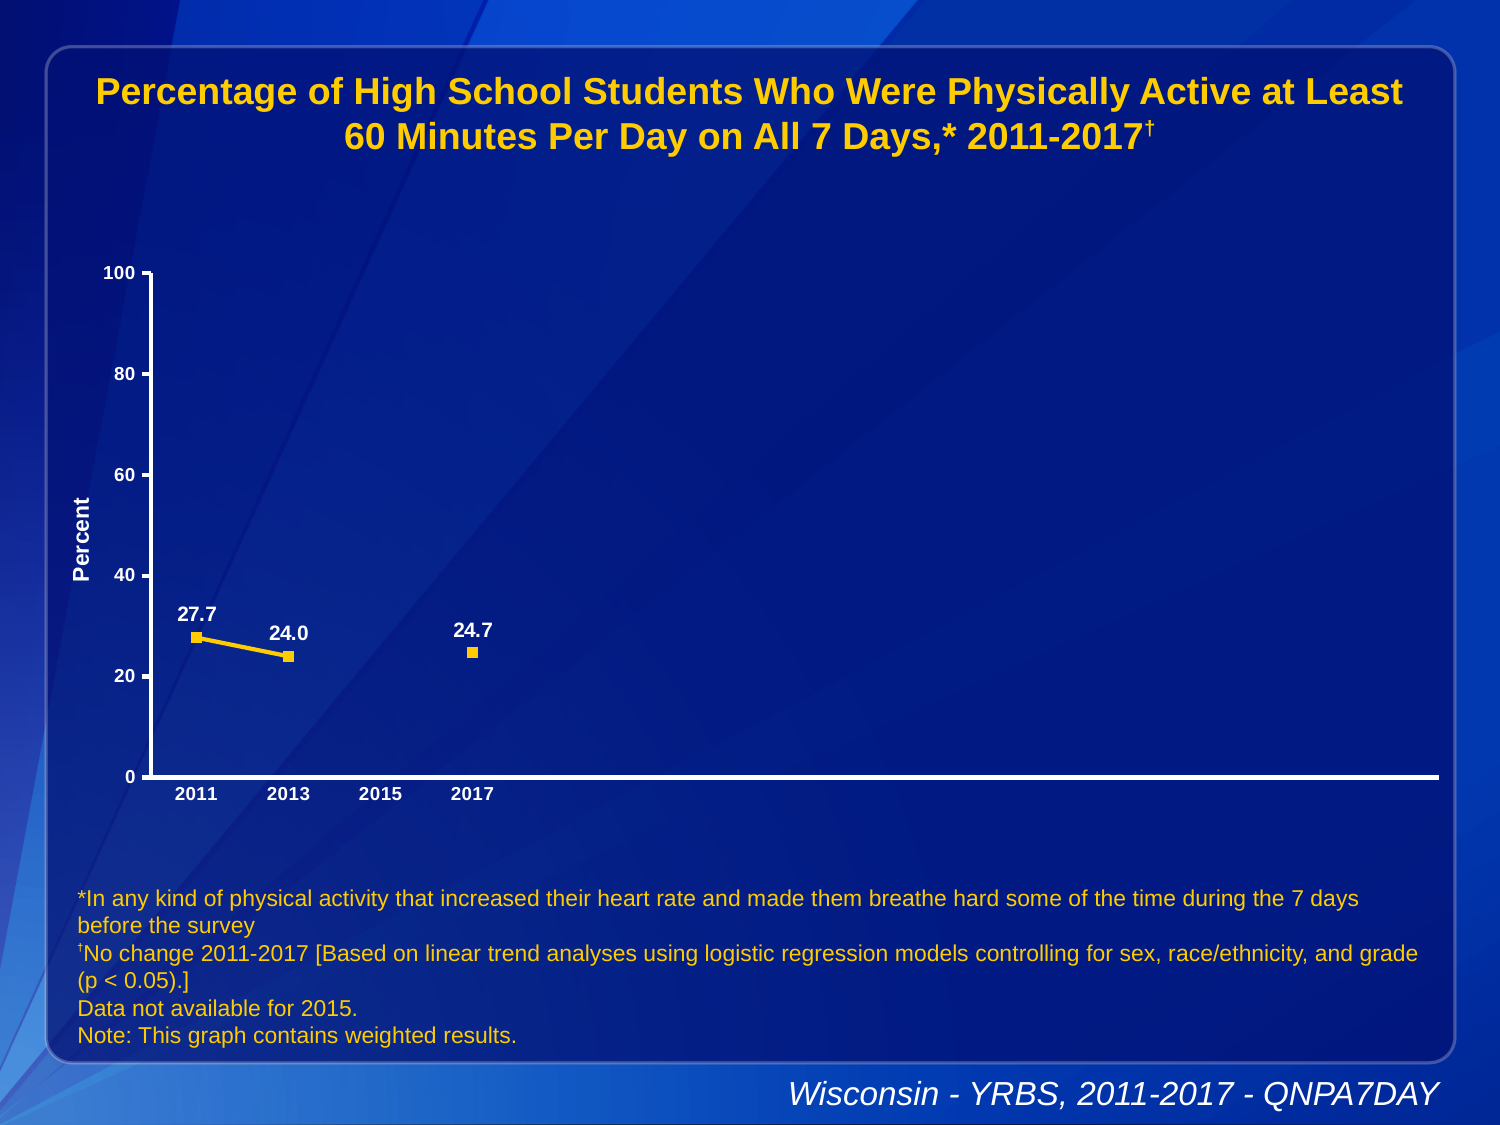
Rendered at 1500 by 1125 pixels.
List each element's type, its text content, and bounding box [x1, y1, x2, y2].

text_box Percentage of High School Students Who Were Physically Active at Least 60 Minutes Per Day on All 7 Days,* 2011-2017† [74, 59, 1425, 165]
text_box Wisconsin - YRBS, 2011-2017 - QNPA7DAY [62, 1065, 1455, 1120]
picture [0, 0, 1500, 1125]
chart [36, 249, 1463, 851]
text_box *In any kind of physical activity that increased their heart rate and made them breathe hard some of the time during the 7 days before the survey †No change 2011-2017 [Based on linear trend analyses using logistic regression models controlling for sex, race/ethnicity, and grade (p < 0.05).] Data not available for 2015. Note: This graph contains weighted results. [62, 875, 1438, 1056]
